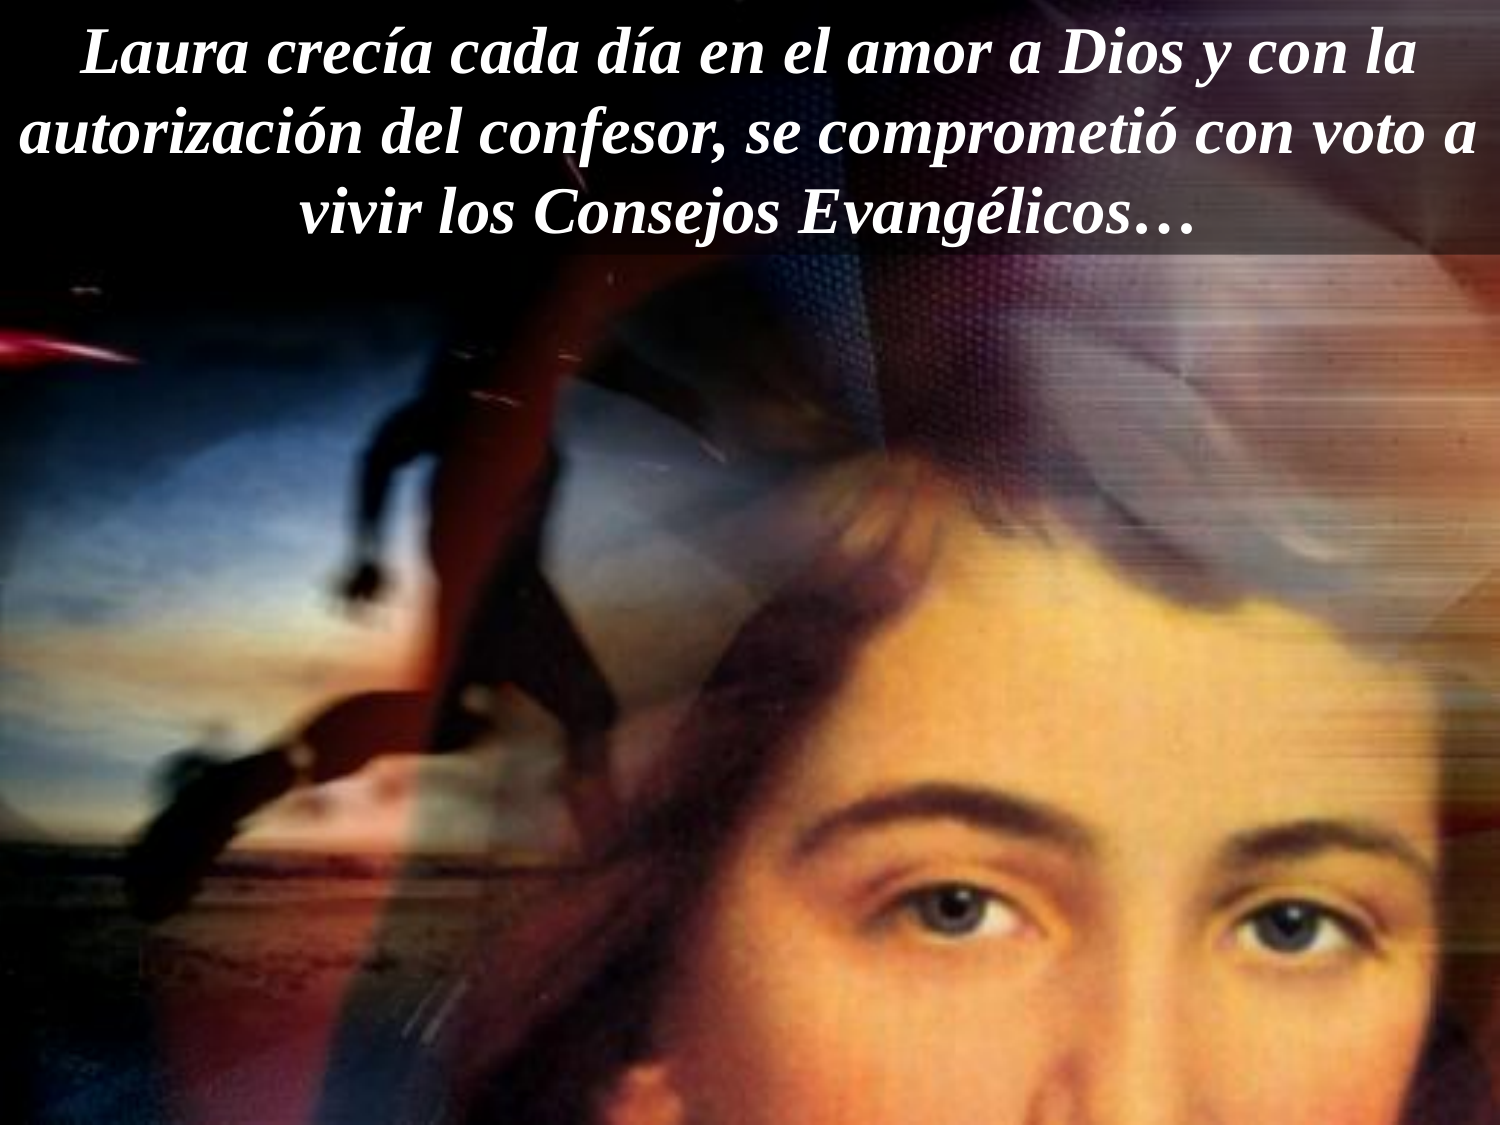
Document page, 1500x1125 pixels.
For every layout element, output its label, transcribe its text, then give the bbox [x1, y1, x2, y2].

picture [0, 255, 1500, 1125]
text_box Laura crecía cada día en el amor a Dios y con la autorización del confesor, se comprometió con voto a vivir los Consejos Evangélicos… [0, 0, 1500, 255]
